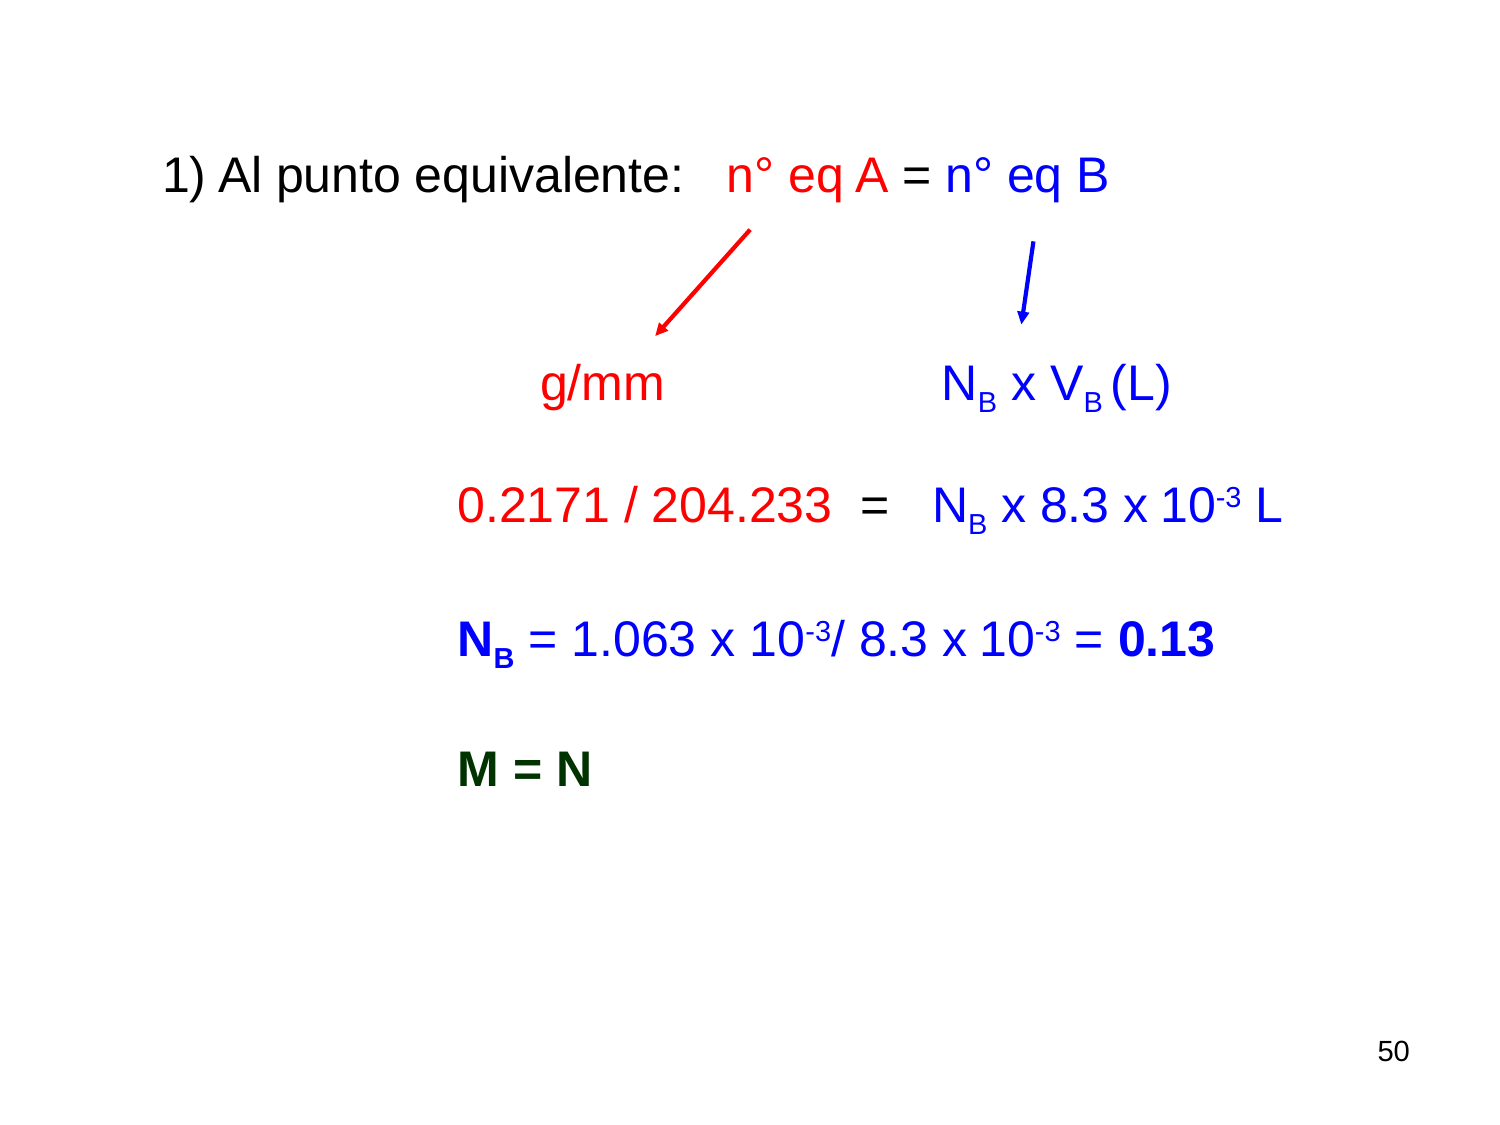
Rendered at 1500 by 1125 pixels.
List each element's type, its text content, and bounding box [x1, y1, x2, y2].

text_box NB x VB (L) [927, 342, 1246, 426]
text_box [1017, 241, 1034, 325]
text_box 0.2171 / 204.233 = NB x 8.3 x 10-3 L [442, 465, 1329, 549]
text_box NB = 1.063 x 10-3/ 8.3 x 10-3 = 0.13 [442, 598, 1246, 682]
slide_number 50 [1074, 1024, 1425, 1103]
text_box 1) Al punto equivalente: n° eq A = n° eq B [147, 135, 1211, 210]
text_box [655, 229, 751, 336]
text_box M = N [442, 728, 739, 804]
text_box g/mm [525, 342, 739, 418]
